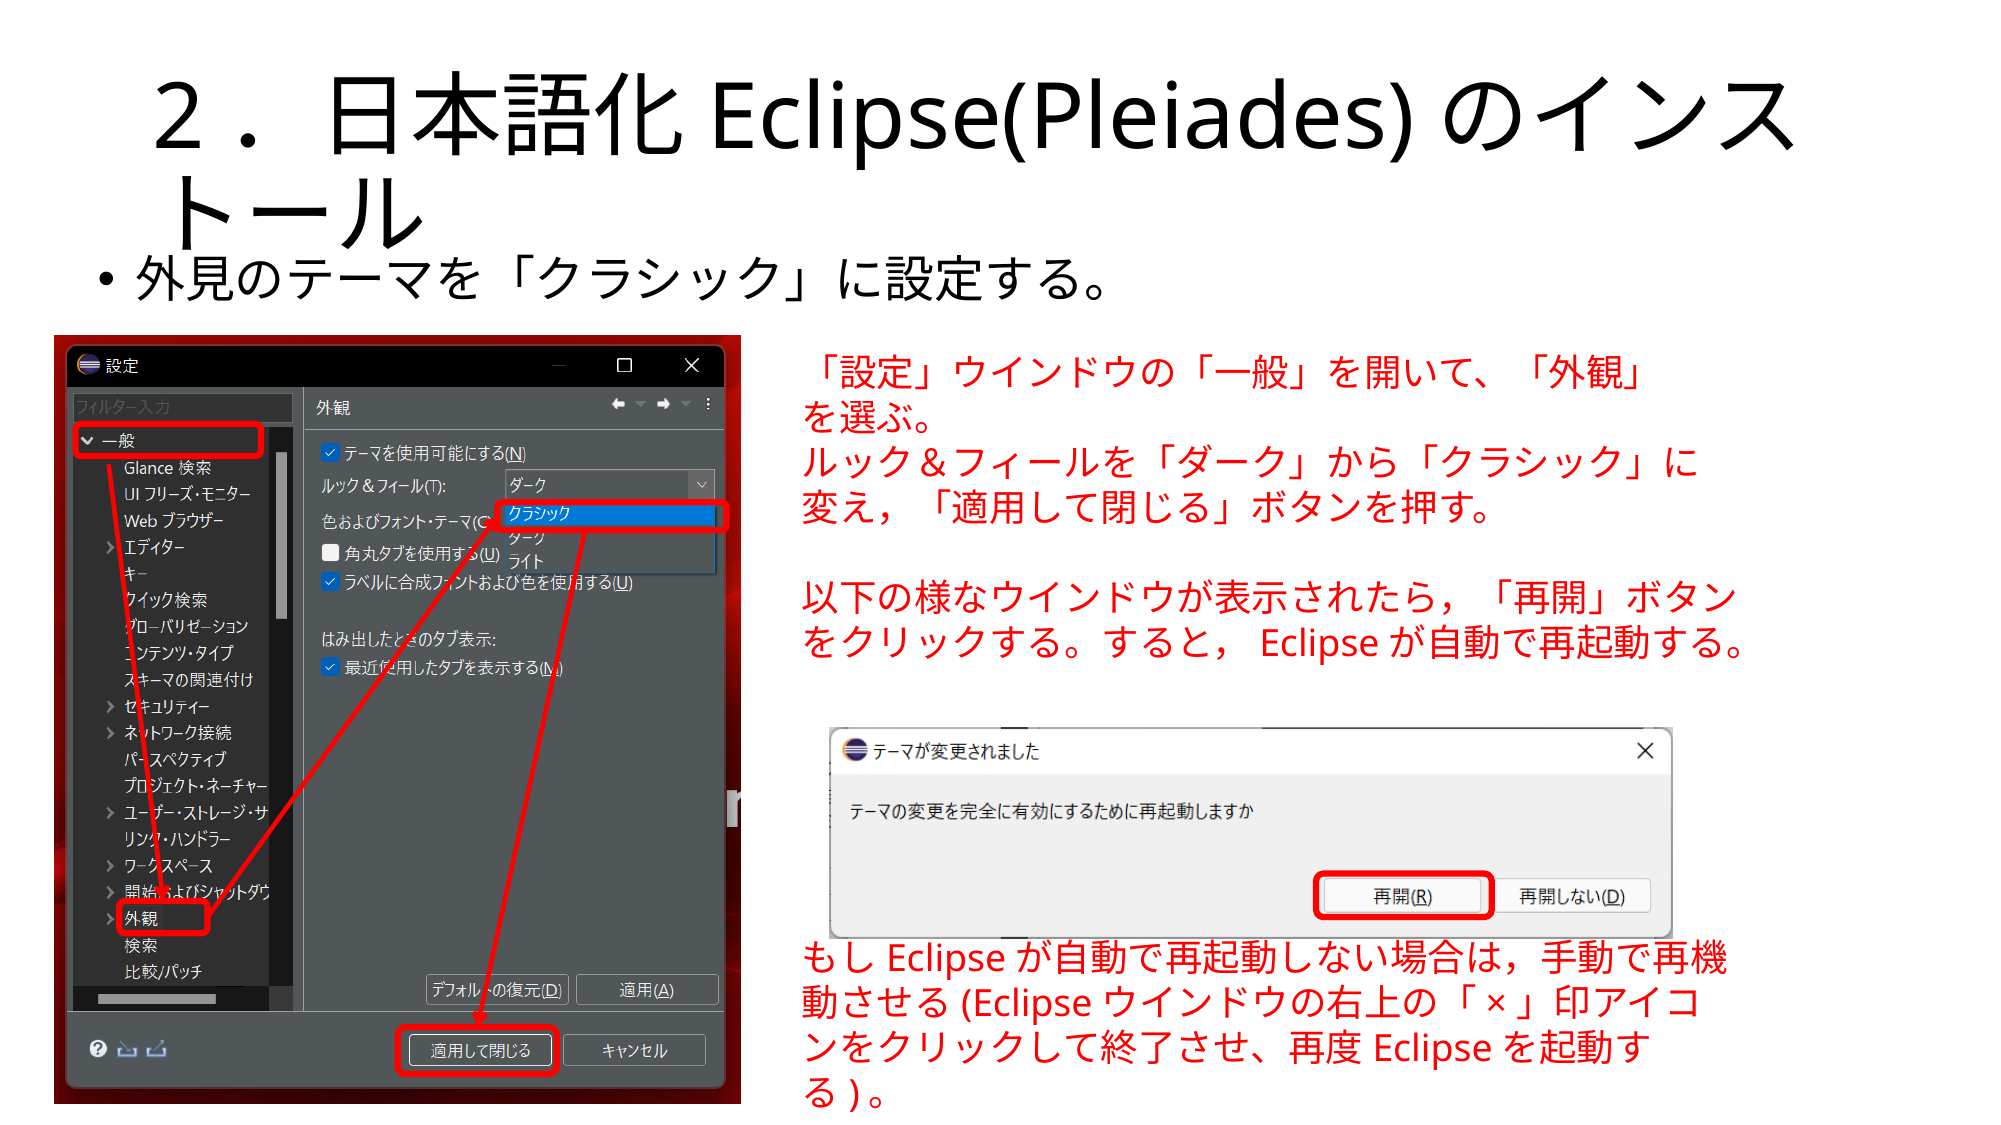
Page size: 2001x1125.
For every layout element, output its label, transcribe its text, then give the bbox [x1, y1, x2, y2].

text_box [207, 516, 498, 918]
list 外見のテーマを「クラシック」に設定する。 [82, 246, 1946, 983]
picture [828, 727, 1673, 939]
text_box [477, 530, 586, 1028]
picture [54, 335, 741, 1105]
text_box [108, 464, 164, 901]
title 2．日本語化Eclipse(Pleiades)のインストール [137, 59, 1942, 246]
text_box 「設定」ウインドウの「一般」を開いて、「外観」 を選ぶ。 ルック＆フィールを「ダーク」から「クラシック」に 変え，「適用して閉じる」ボタンを押す。 以下の様なウインドウが表示されたら，「再開」ボタンをクリックする。すると，Eclipseが自動で再起動する。 もしEclipseが自動で再起動しない場合は，手動で再機動させる(Eclipseウインドウの右上の「×」印アイコンをクリックして終了させ、再度Eclipseを起動する)。 [787, 341, 1754, 1125]
